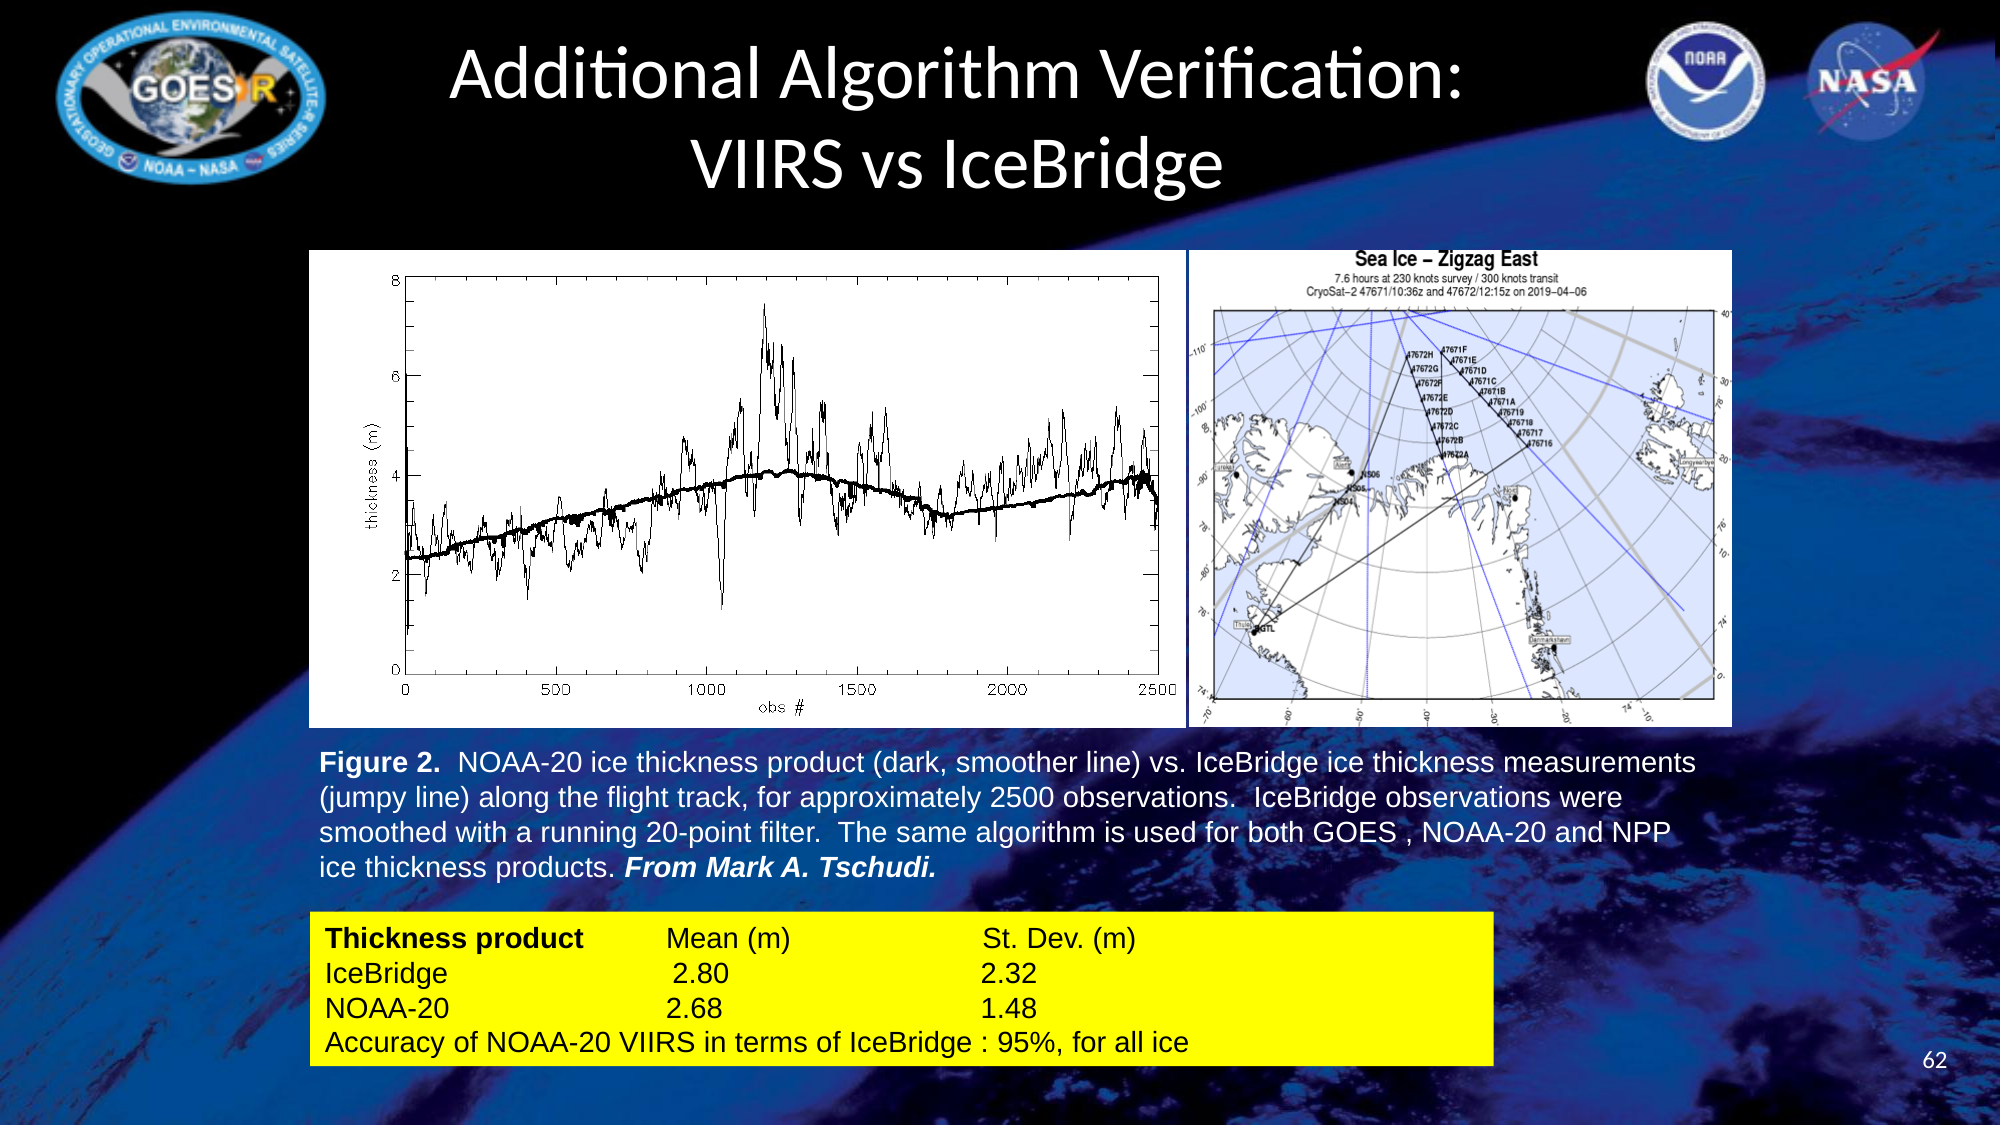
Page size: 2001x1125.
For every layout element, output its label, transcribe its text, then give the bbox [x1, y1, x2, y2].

title Additional Algorithm Verification: VIIRS vs IceBridge [422, 23, 1493, 176]
picture [0, 0, 2000, 1125]
text_box Figure 2. NOAA-20 ice thickness product (dark, smoother line) vs. IceBridge ice thickness measurements (jumpy line) along the flight track, for approximately 2500 observations. IceBridge observations were smoothed with a running 20-point filter. The same algorithm is used for both GOES , NOAA-20 and NPP ice thickness products. From Mark A. Tschudi. [304, 736, 1728, 891]
text_box 62 [1612, 1028, 1963, 1089]
text_box Thickness product Mean (m) St. Dev. (m) IceBridge 2.80 2.32 NOAA-20 2.68 1.48 Accuracy of NOAA-20 VIIRS in terms of IceBridge : 95%, for all ice [310, 911, 1494, 1067]
